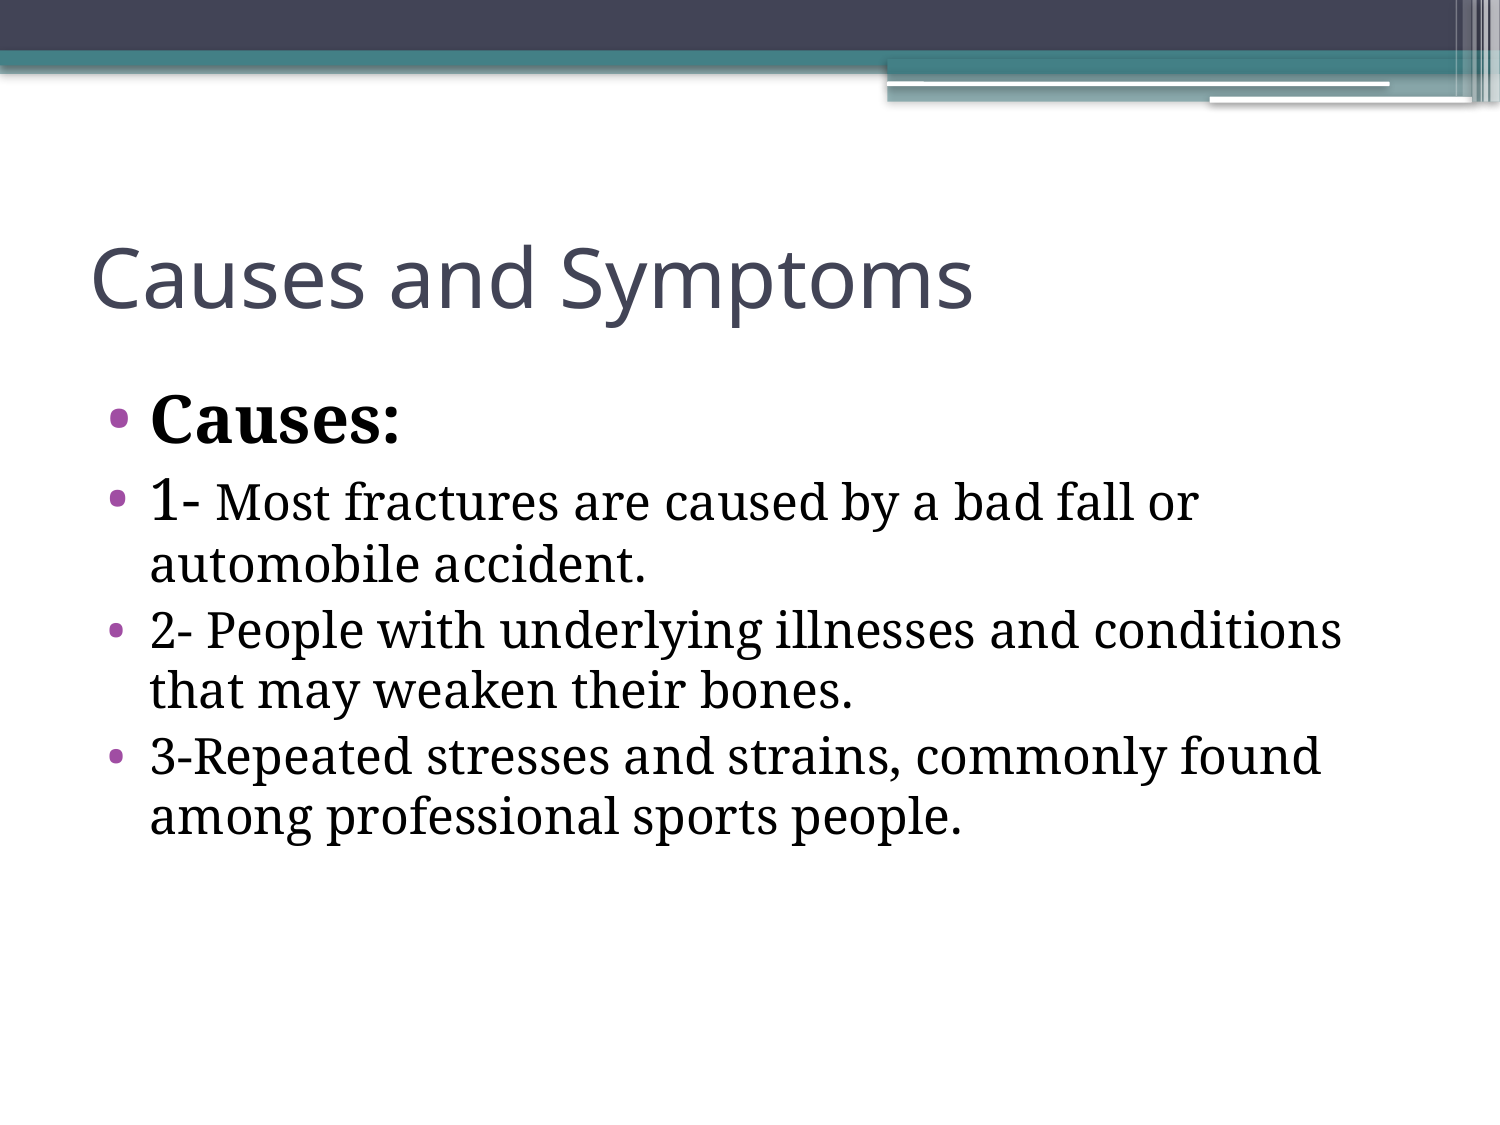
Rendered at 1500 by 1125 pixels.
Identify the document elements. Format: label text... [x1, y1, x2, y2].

list Causes: 1- Most fractures are caused by a bad fall or automobile accident. 2- People with underlying illnesses and conditions that may weaken their bones. 3-Repeated stresses and strains, commonly found among professional sports people. [75, 368, 1425, 1079]
title Causes and Symptoms [75, 187, 1425, 363]
